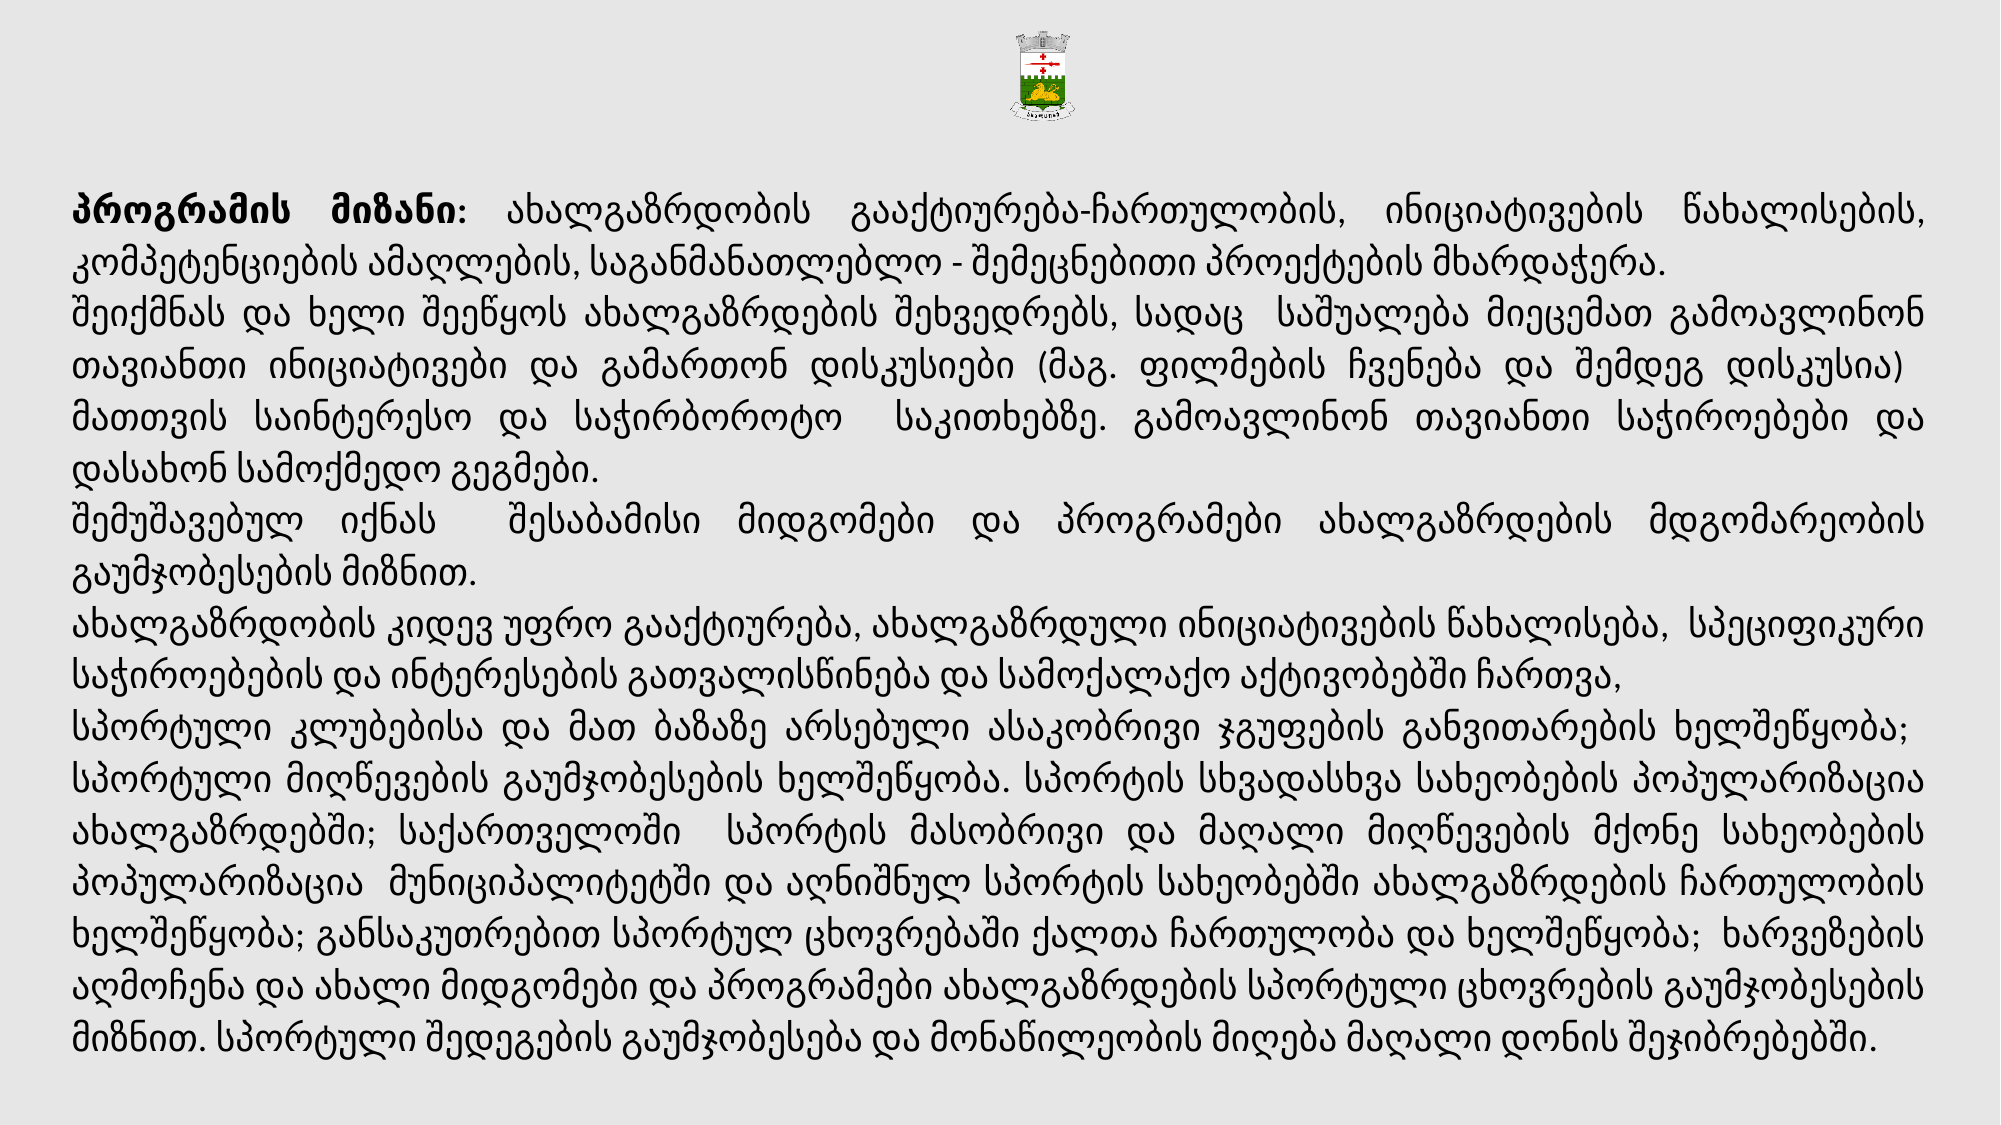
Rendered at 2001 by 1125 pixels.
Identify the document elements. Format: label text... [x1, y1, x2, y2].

picture [1010, 31, 1075, 121]
text_box პროგრამის მიზანი: ახალგაზრდობის გააქტიურება-ჩართულობის, ინიციატივების წახალისების, კომპეტენციების ამაღლების, საგანმანათლებლო - შემეცნებითი პროექტების მხარდაჭერა. შეიქმნას და ხელი შეეწყოს ახალგაზრდების შეხვედრებს, სადაც საშუალება მიეცემათ გამოავლინონ თავიანთი ინიციატივები და გამართონ დისკუსიები (მაგ. ფილმების ჩვენება და შემდეგ დისკუსია) მათთვის საინტერესო და საჭირბოროტო საკითხებზე. გამოავლინონ თავიანთი საჭიროებები და დასახონ სამოქმედო გეგმები. შემუშავებულ იქნას შესაბამისი მიდგომები და პროგრამები ახალგაზრდების მდგომარეობის გაუმჯობესების მიზნით. ახალგაზრდობის კიდევ უფრო გააქტიურება, ახალგაზრდული ინიციატივების წახალისება, სპეციფიკური საჭიროებების და ინტერესების გათვალისწინება და სამოქალაქო აქტივობებში ჩართვა, სპორტული კლუბებისა და მათ ბაზაზე არსებული ასაკობრივი ჯგუფების განვითარების ხელშეწყობა; სპორტული მიღწევების გაუმჯობესების ხელშეწყობა. სპორტის სხვადასხვა სახეობების პოპულარიზაცია ახალგაზრდებში; საქართველოში სპორტის მასობრივი და მაღალი მიღწევების მქონე სახეობების პოპულარიზაცია მუნიციპალიტეტში და აღნიშნულ სპორტის სახეობებში ახალგაზრდების ჩართულობის ხელშეწყობა; განსაკუთრებით სპორტულ ცხოვრებაში ქალთა ჩართულობა და ხელშეწყობა; ხარვეზების აღმოჩენა და ახალი მიდგომები და პროგრამები ახალგაზრდების სპორტული ცხოვრების გაუმჯობესების მიზნით. სპორტული შედეგების გაუმჯობესება და მონაწილეობის მიღება მაღალი დონის შეჯიბრებებში. [56, 171, 1941, 1066]
